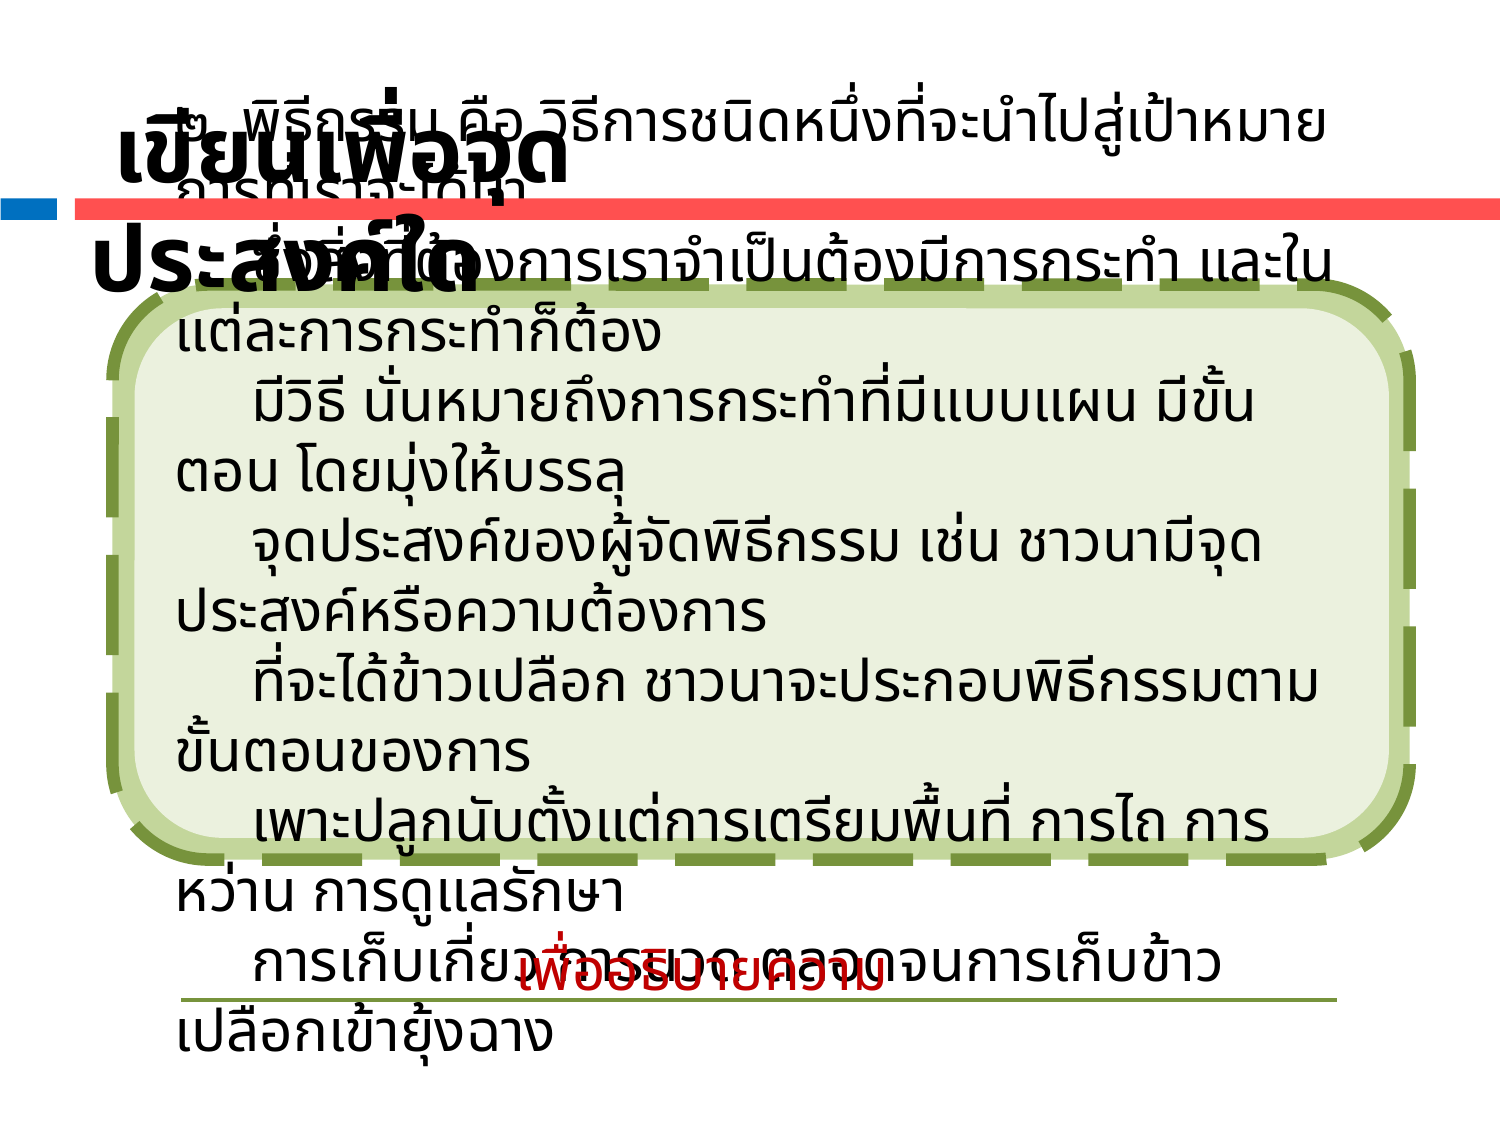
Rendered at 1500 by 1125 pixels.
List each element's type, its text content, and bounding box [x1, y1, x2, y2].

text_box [112, 284, 1410, 860]
text_box เขียนเพื่อจุดประสงค์ใด [74, 229, 760, 318]
text_box เพื่ออธิบายความ [501, 924, 913, 999]
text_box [0, 198, 1500, 221]
text_box เขียนเพื่อจุดประสงค์ใด [74, 82, 760, 196]
